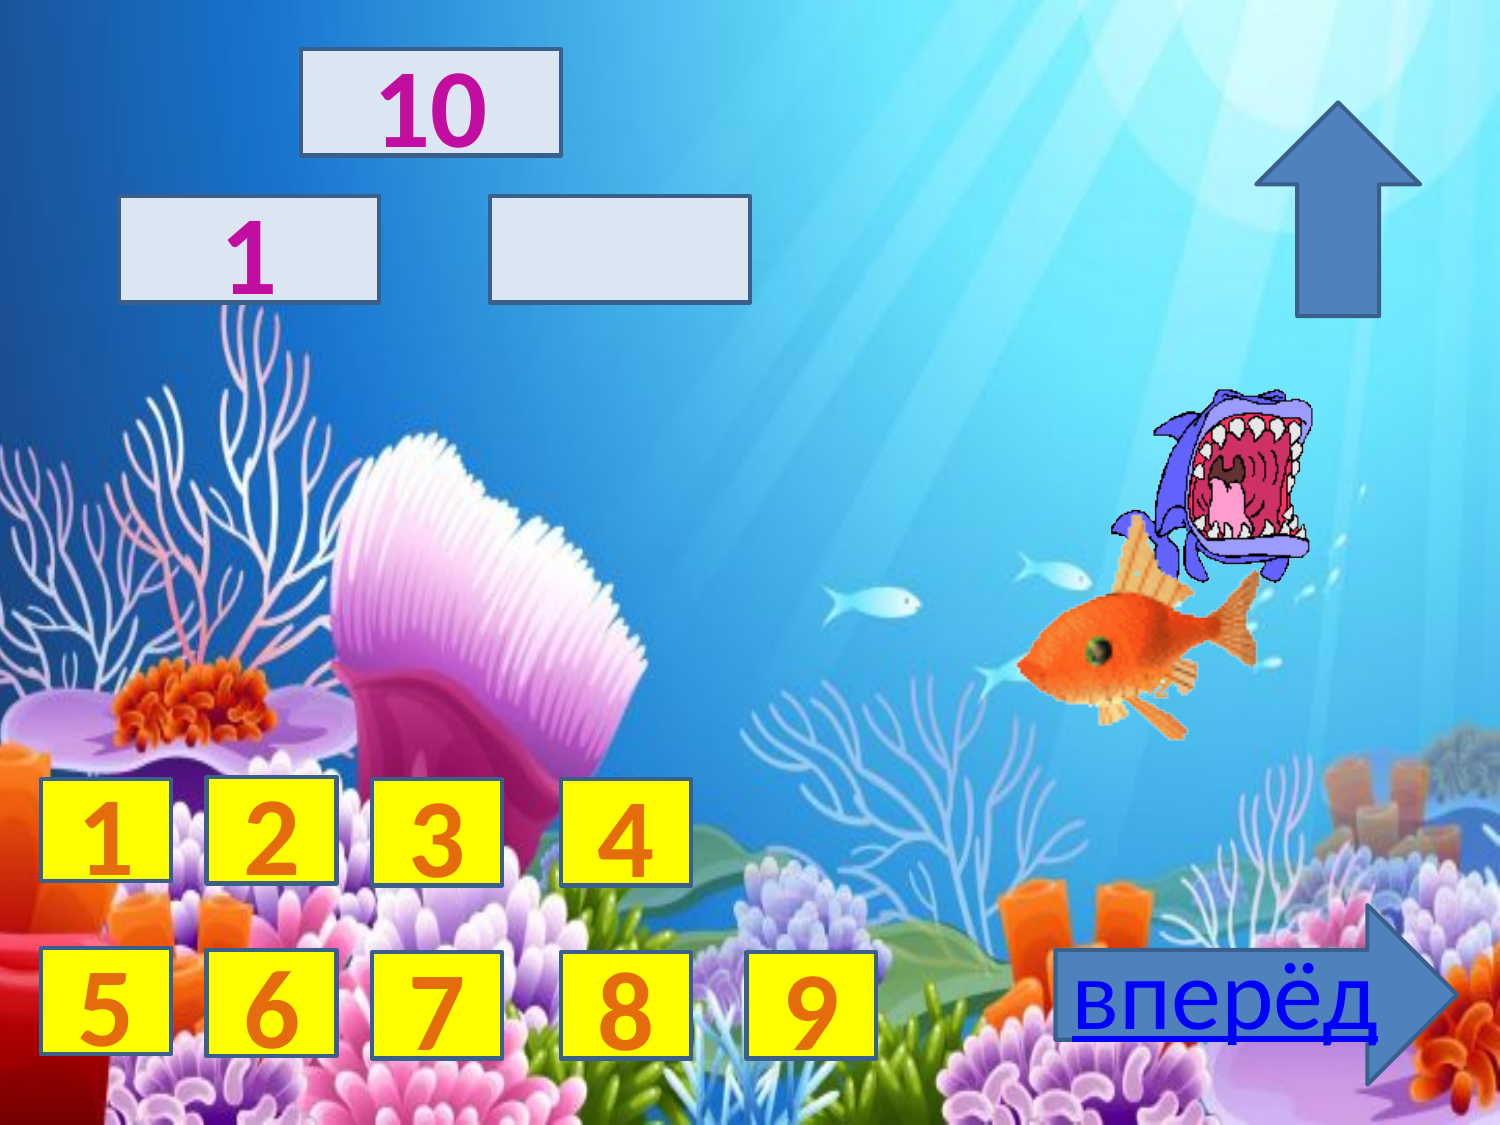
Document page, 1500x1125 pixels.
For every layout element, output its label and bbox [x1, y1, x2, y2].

picture [0, 0, 1500, 1125]
text_box [1055, 904, 1458, 1085]
